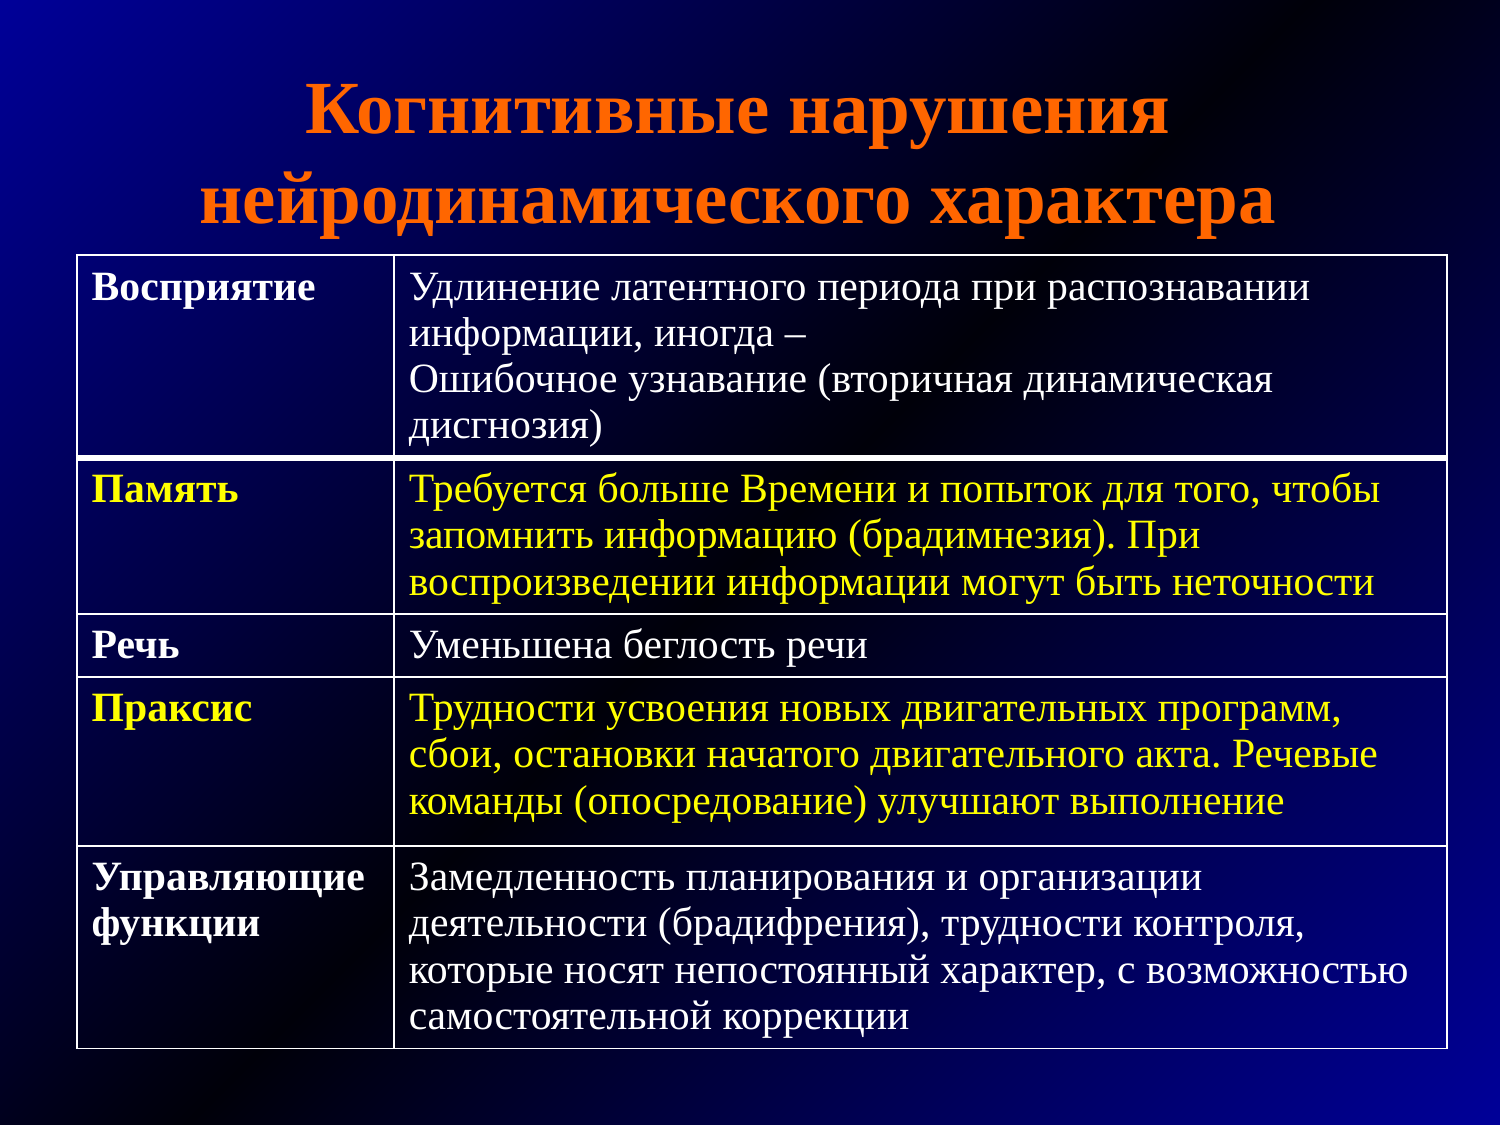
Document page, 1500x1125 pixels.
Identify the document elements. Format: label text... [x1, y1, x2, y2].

table_header Восприятие [78, 256, 393, 455]
table_cell Трудности усвоения новых двигательных программ, сбои, остановки начатого двигательного акта. Речевые команды (опосредование) улучшают выполнение [395, 678, 1446, 845]
table_cell Речь [78, 615, 393, 676]
table_cell Управляющие функции [78, 847, 393, 1048]
title Когнитивные нарушения нейродинамического характера [0, 54, 1500, 243]
table_cell Замедленность планирования и организации деятельности (брадифрения), трудности контроля, которые носят непостоянный характер, с возможностью самостоятельной коррекции [395, 847, 1446, 1048]
table_cell Праксис [78, 678, 393, 845]
table_cell Память [78, 461, 393, 613]
table_header Удлинение латентного периода при распознавании информации, иногда – Ошибочное узнавание (вторичная динамическая дисгнозия) [395, 256, 1446, 455]
table_cell Требуется больше Времени и попыток для того, чтобы запомнить информацию (брадимнезия). При воспроизведении информации могут быть неточности [395, 461, 1446, 613]
table_cell Уменьшена беглость речи [395, 615, 1446, 676]
